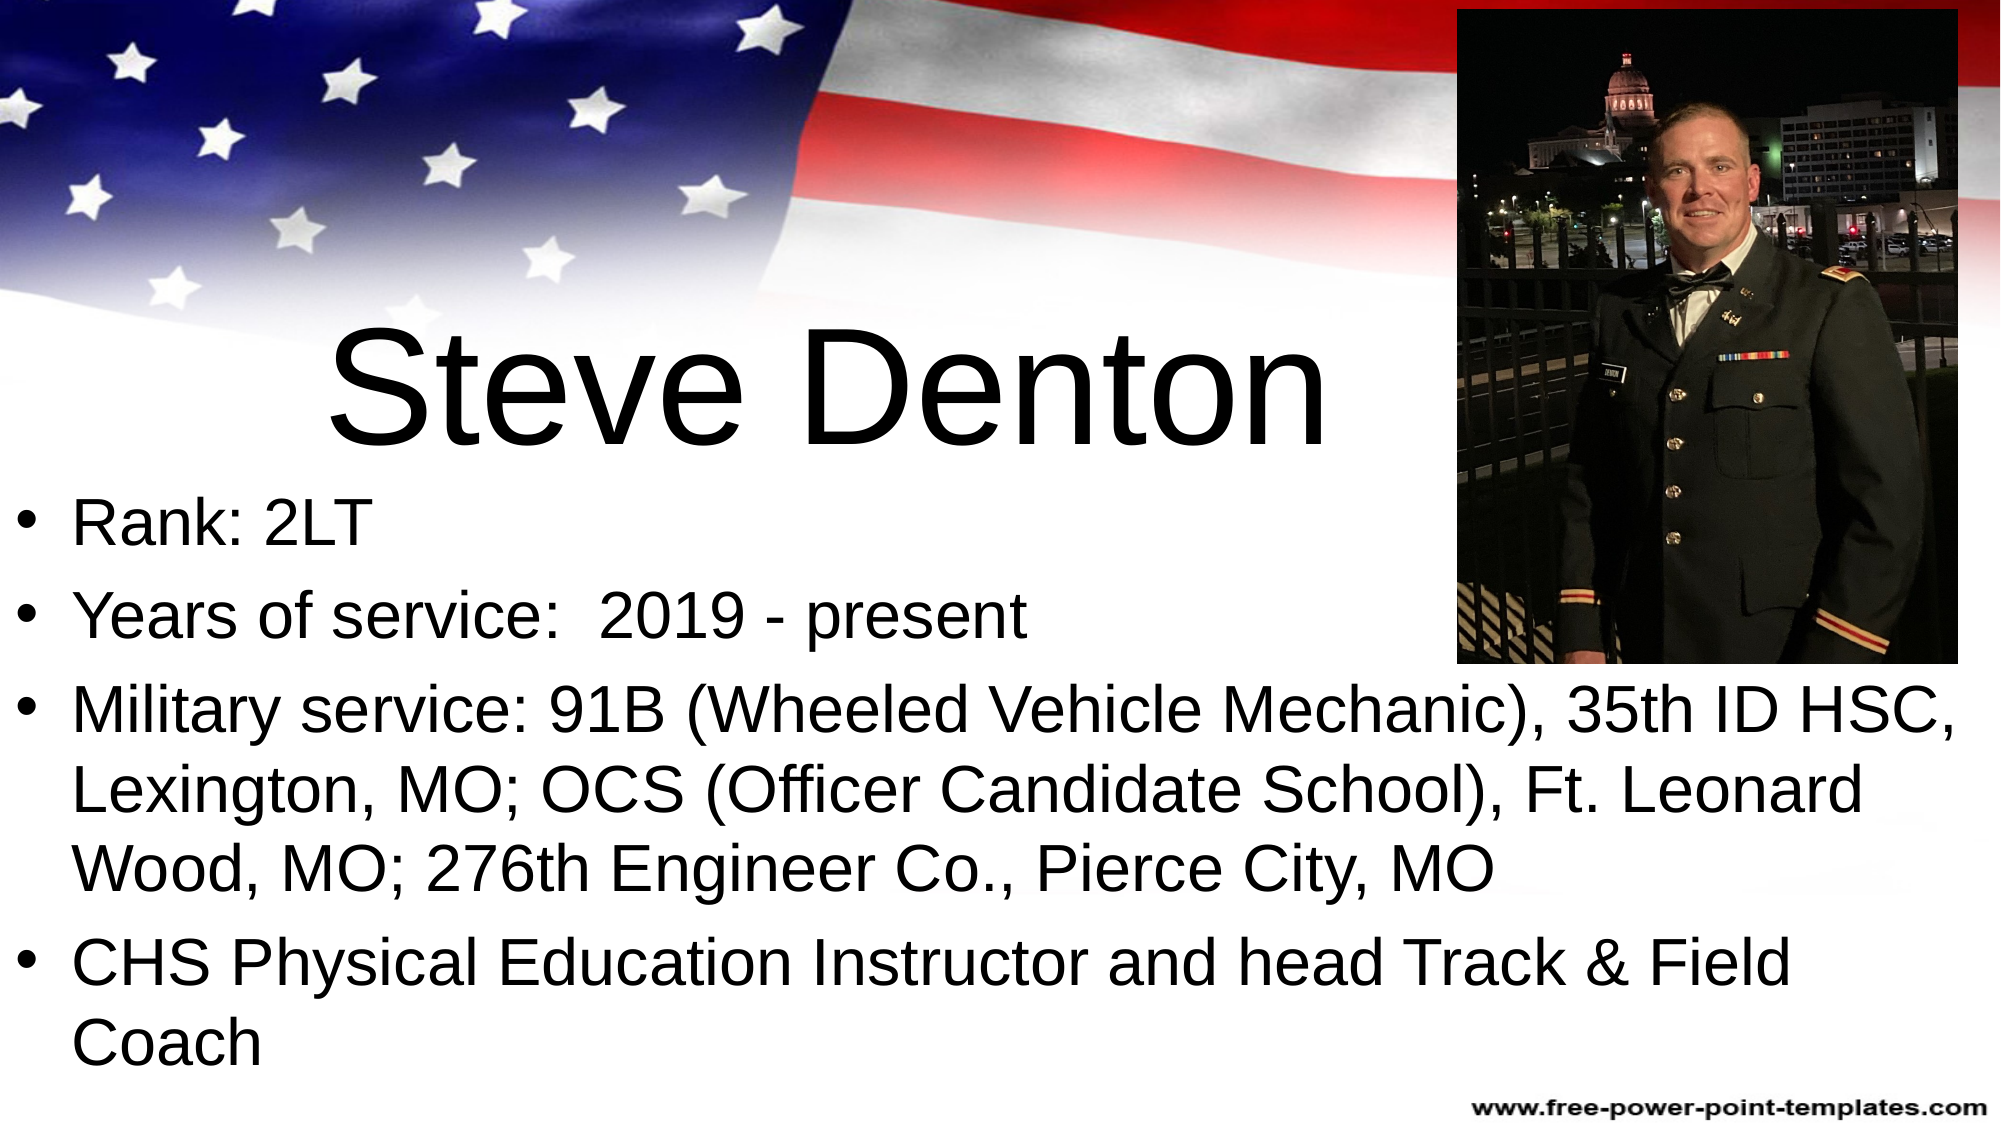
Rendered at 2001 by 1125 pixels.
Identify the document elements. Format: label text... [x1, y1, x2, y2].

picture [0, 0, 2001, 1125]
list Rank: 2LT Years of service: 2019 - present Military service: 91B (Wheeled Vehicle Mechanic), 35th ID HSC, Lexington, MO; OCS (Officer Candidate School), Ft. Leonard Wood, MO; 276th Engineer Co., Pierce City, MO CHS Physical Education Instructor and head Track & Field Coach [0, 471, 2000, 1125]
title Steve Denton [0, 283, 1451, 471]
